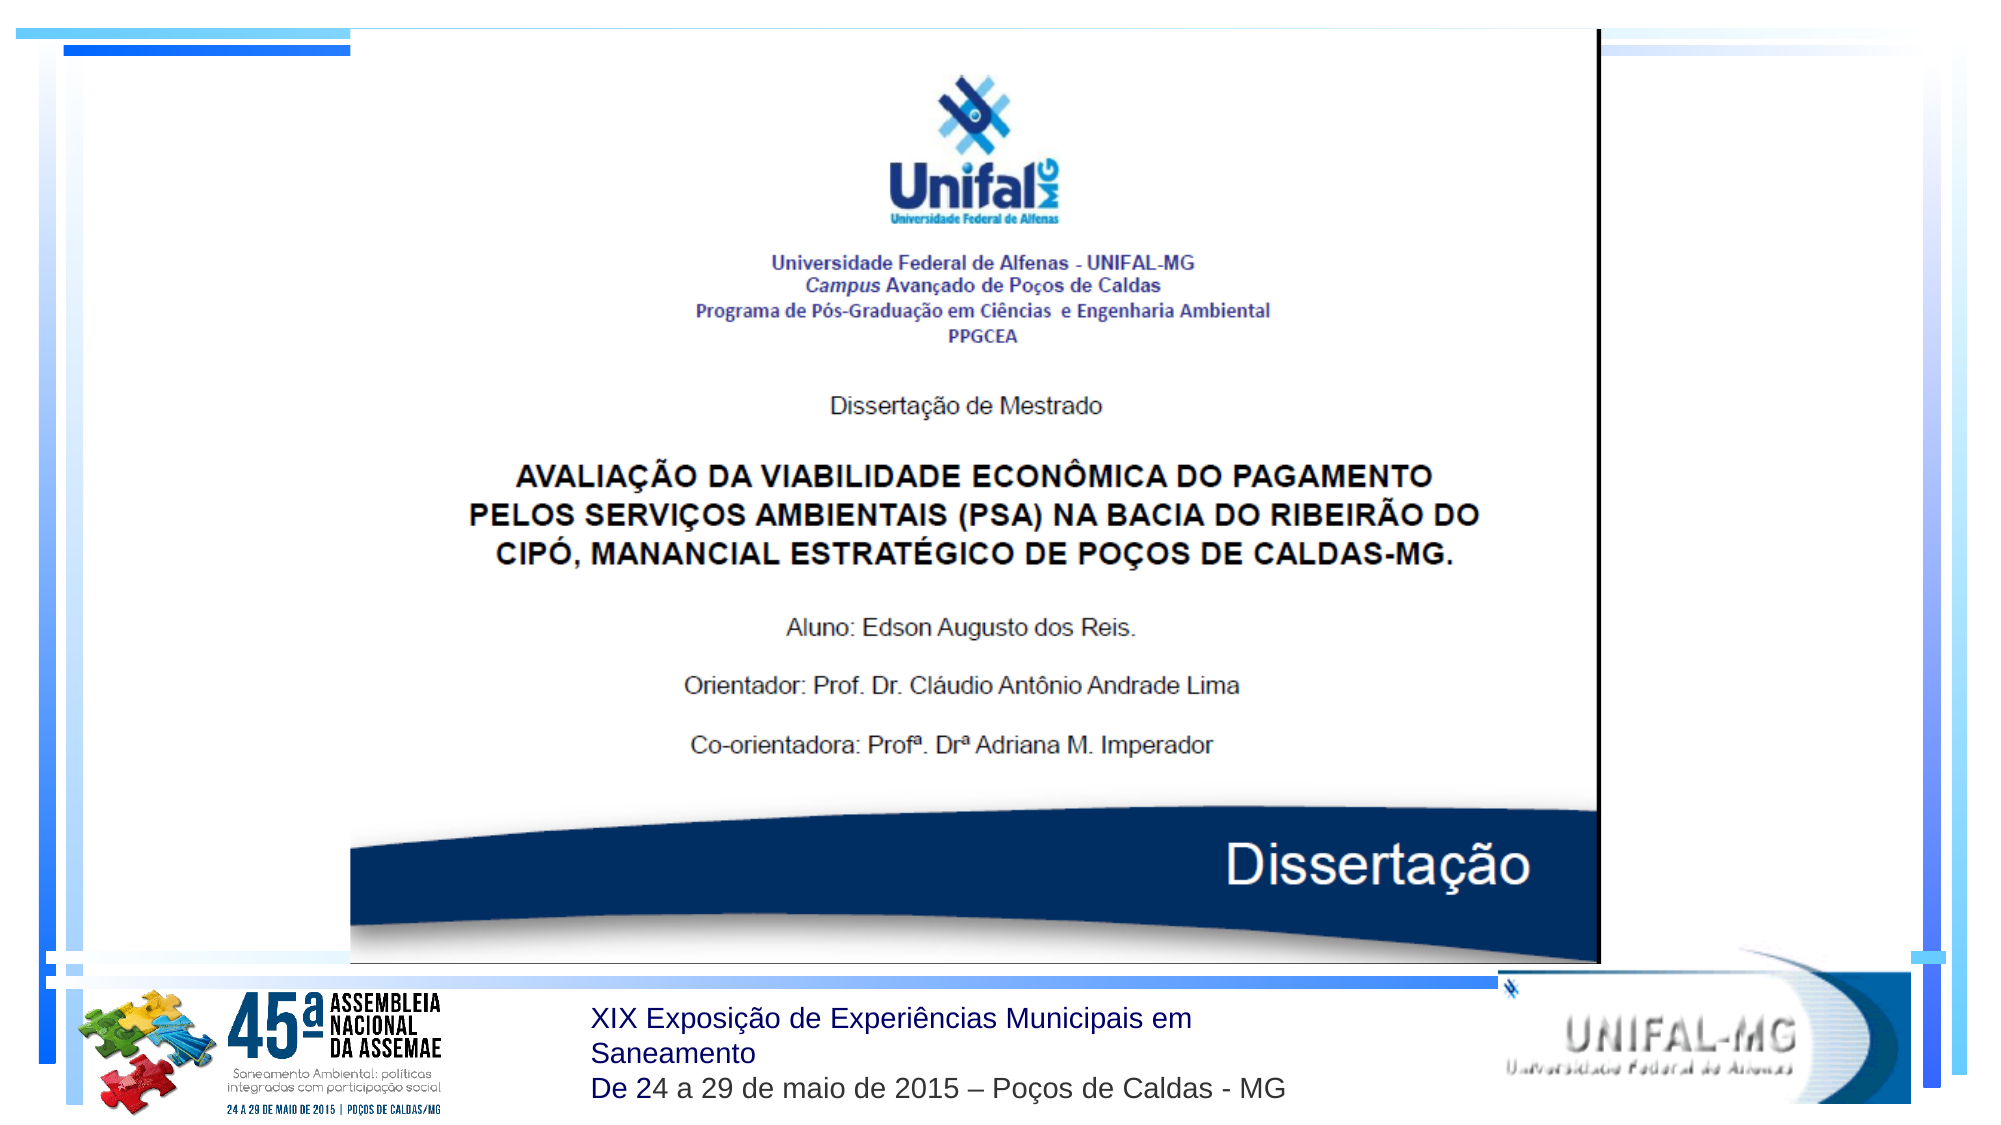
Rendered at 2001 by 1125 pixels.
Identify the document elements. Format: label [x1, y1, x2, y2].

picture [350, 29, 1911, 1104]
picture [63, 966, 478, 1125]
